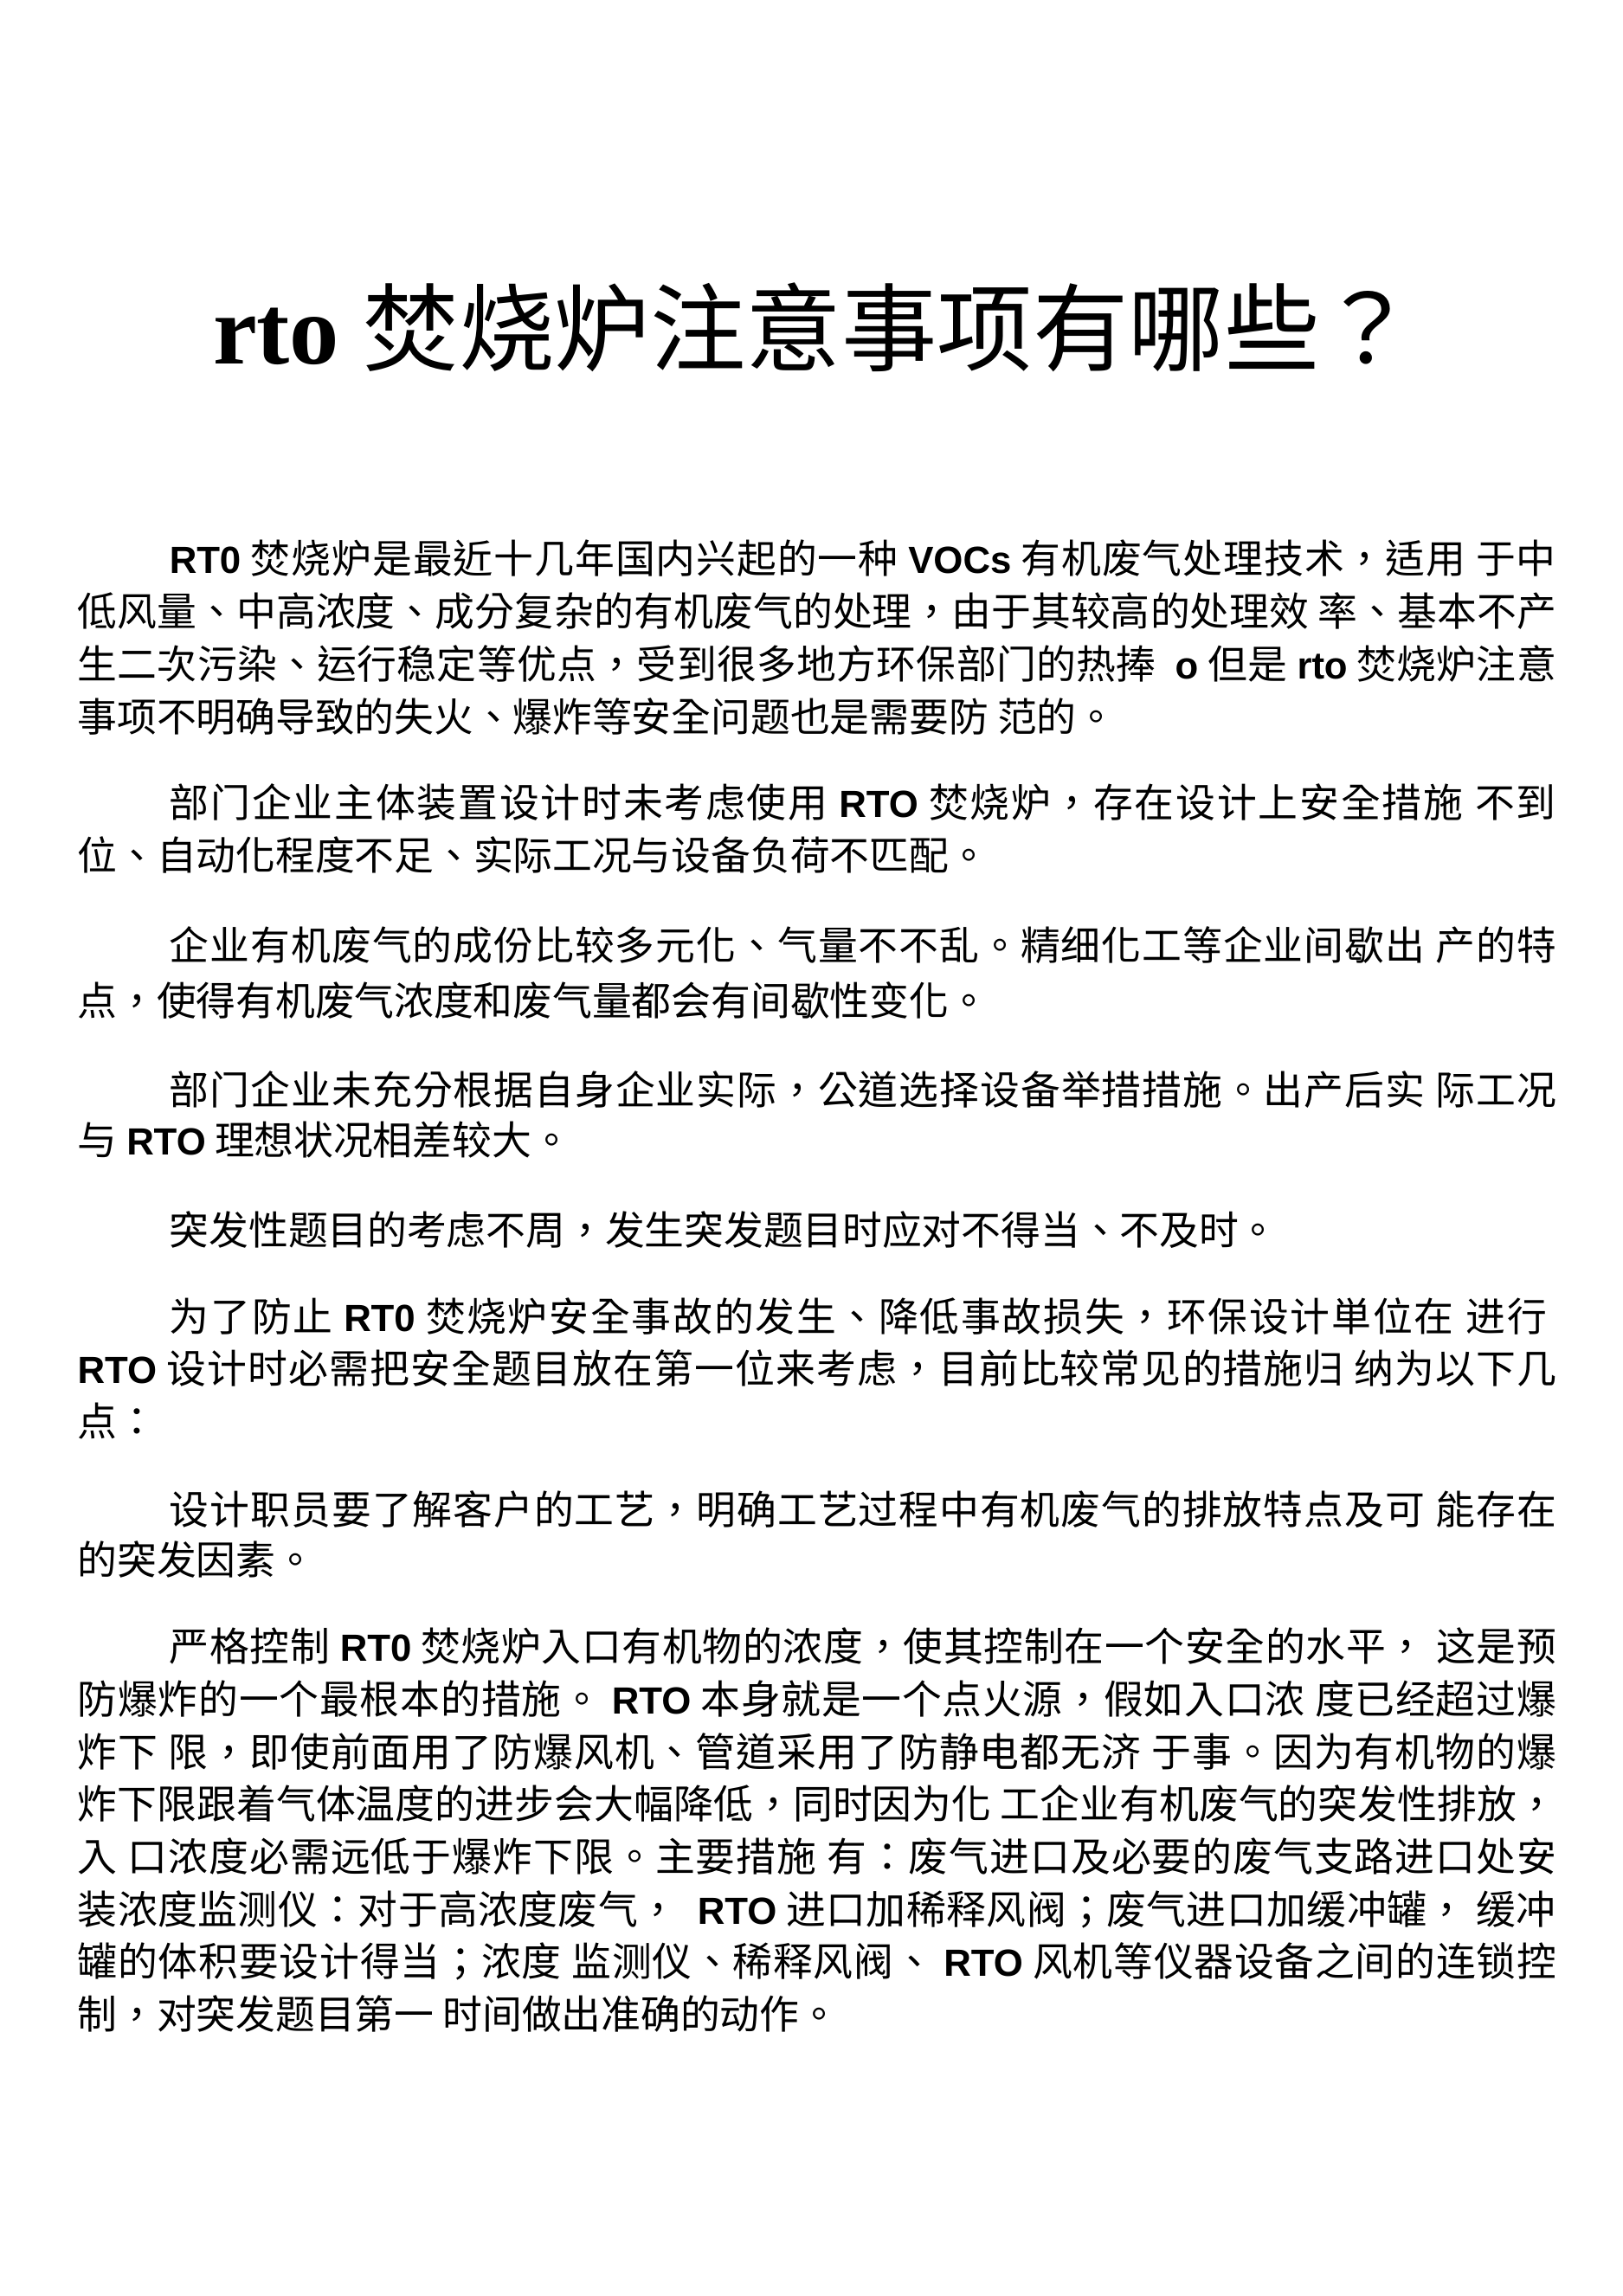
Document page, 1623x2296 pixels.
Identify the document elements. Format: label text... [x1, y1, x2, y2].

text_box rto焚烧炉注意事项有哪些？ [192, 265, 1436, 364]
text_box RT0焚烧炉是最近十几年国内兴起的一种VOCs有机废气处理技术，适用 于中低风量、中高浓度、成分复杂的有机废气的处理，由于其较高的处理效 率、基本不产生二次污染、运行稳定等优点，受到很多地方环保部门的热捧 o但是rto焚烧炉注意事项不明确导致的失火、爆炸等安全问题也是需要防 范的。 部门企业主体装置设计时未考虑使用RTO焚烧炉，存在设计上安全措施 不到位、自动化程度不足、实际工况与设备负荷不匹配。 企业有机废气的成份比较多元化、气量不不乱。精细化工等企业间歇出 产的特点，使得有机废气浓度和废气量都会有间歇性变化。 部门企业未充分根据自身企业实际，公道选择设备举措措施。出产后实 际工况与RTO理想状况相差较大。 突发性题目的考虑不周，发生突发题目时应对不得当、不及时。 为了防止RT0焚烧炉安全事故的发生、降低事故损失，环保设计単位在 进行RTO设计时必需把安全题目放在第一位来考虑，目前比较常见的措施归 纳为以下几点： 设计职员要了解客户的工艺，明确工艺过程中有机废气的排放特点及可 能存在的突发因素。 严格控制RT0焚烧炉入口有机物的浓度，使其控制在一个安全的水平， 这是预防爆炸的一个最根本的措施。RTO本身就是一个点火源，假如入口浓 度已经超过爆炸下 限，即使前面用了防爆风机、管道采用了防静电都无济 于事。因为有机物的爆炸下限跟着气体温度的进步会大幅降低，同时因为化 工企业有机废气的突发性排放，入 口浓度必需远低于爆炸下限。主要措施 有：废气进口及必要的废气支路进口处安装浓度监测仪：对于高浓度废气， RTO进口加稀释风阀；废气进口加缓冲罐， 缓冲罐的体积要设计得当；浓度 监测仪、稀释风阀、RTO风机等仪器设备之间的连锁控制，对突发题目第一 时间做出准确的动作。 [77, 528, 1556, 2243]
